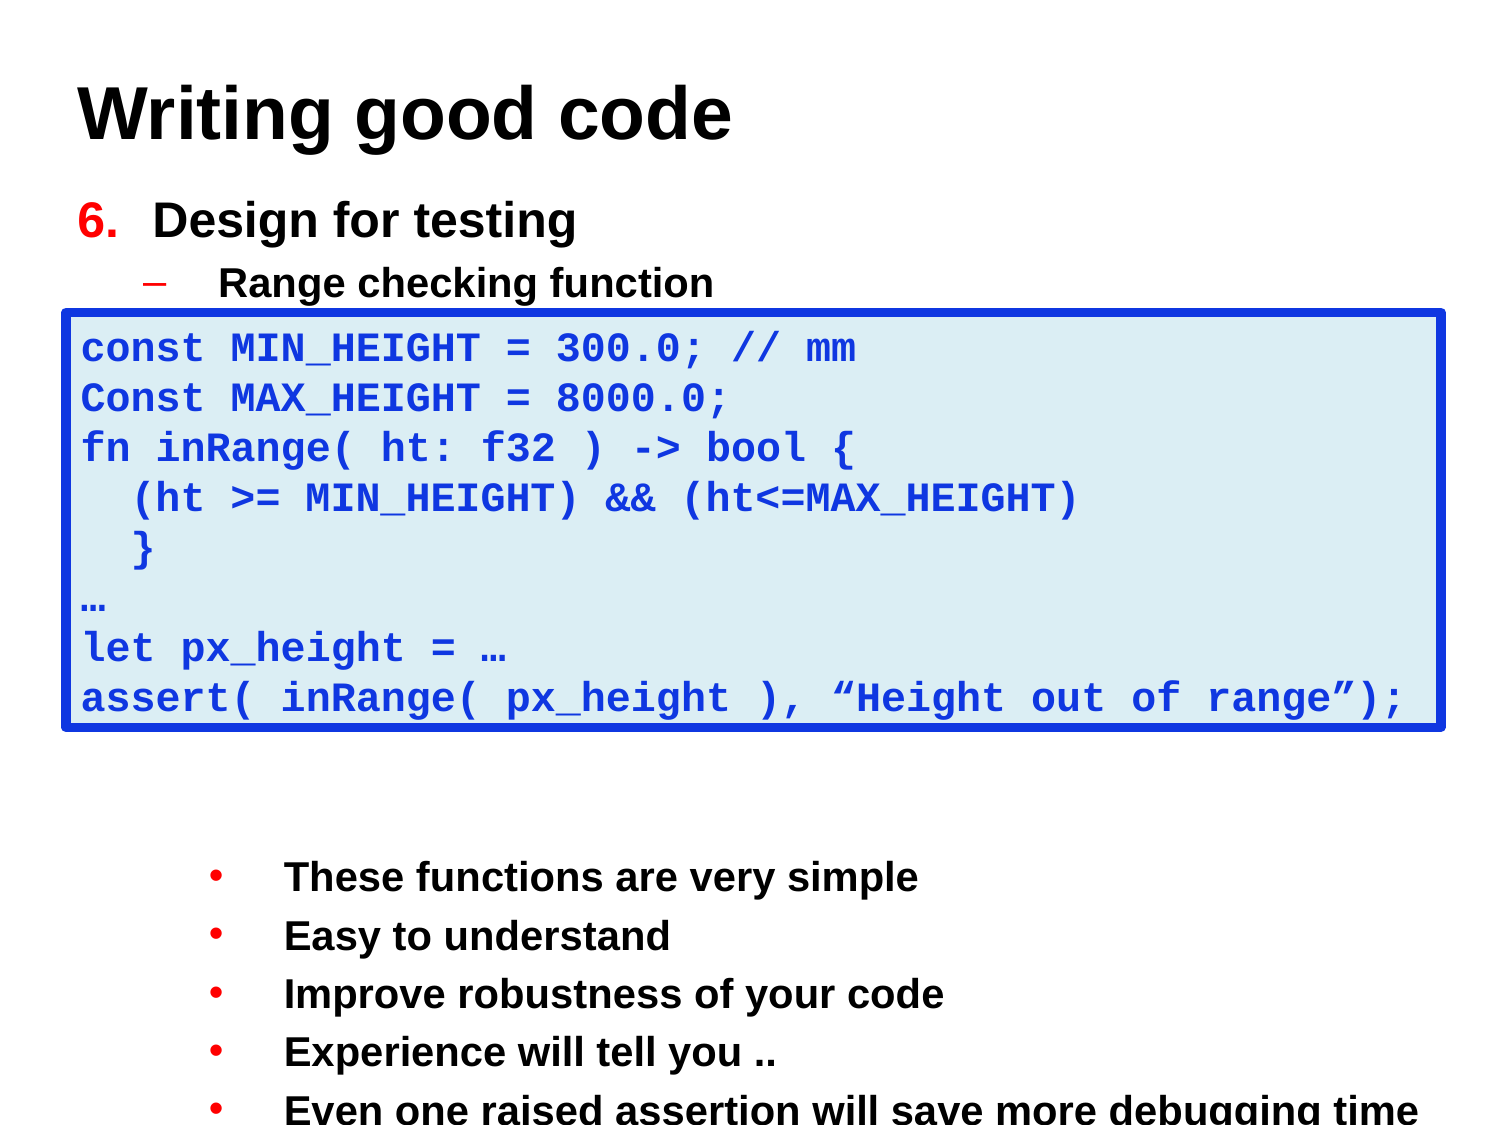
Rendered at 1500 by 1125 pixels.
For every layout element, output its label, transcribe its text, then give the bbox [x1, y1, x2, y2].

list Design for testing Range checking function These functions are very simple Easy to understand Improve robustness of your code Experience will tell you .. Even one raised assertion will save more debugging time Than time needed to add the checking code! [62, 180, 1476, 1094]
text_box const MIN_HEIGHT = 300.0; // mm Const MAX_HEIGHT = 8000.0; fn inRange( ht: f32 ) -> bool { (ht >= MIN_HEIGHT) && (ht<=MAX_HEIGHT) } … let px_height = … assert( inRange( px_height ), “Height out of range”); [65, 312, 1441, 728]
title Writing good code [62, 31, 1411, 180]
